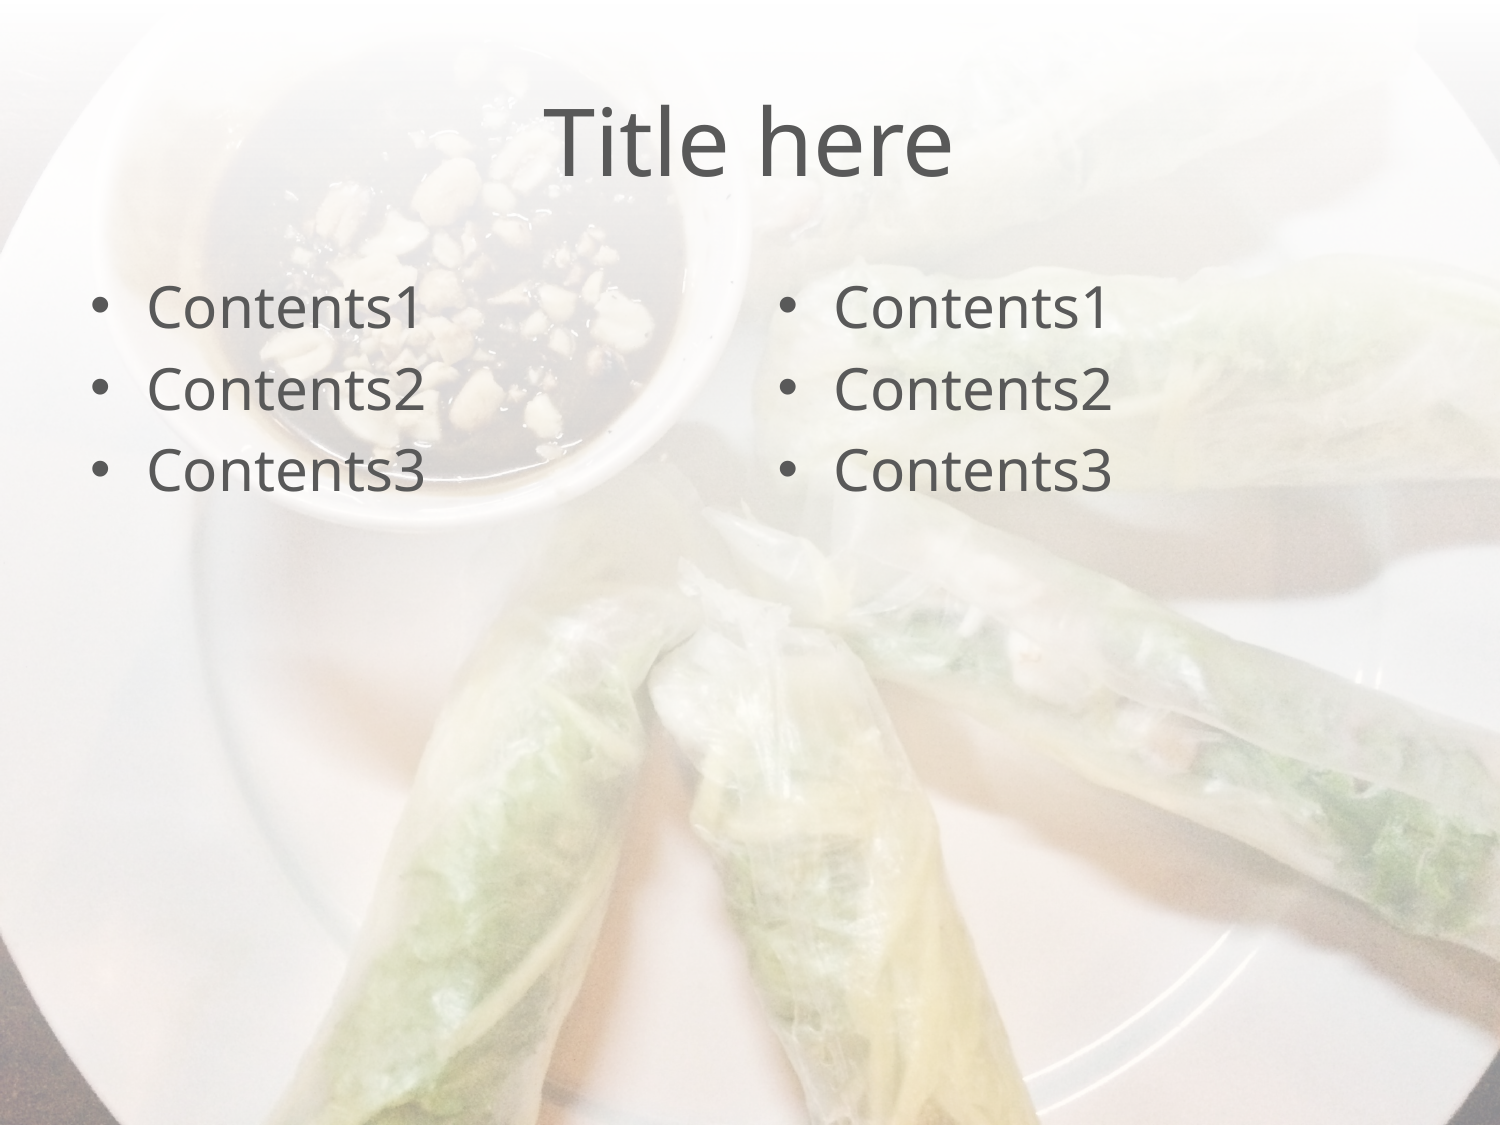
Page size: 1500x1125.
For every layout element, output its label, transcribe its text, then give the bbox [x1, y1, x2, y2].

list Contents1 Contents2 Contents3 [762, 262, 1425, 1005]
text_box [0, 0, 1500, 1125]
list Contents1 Contents2 Contents3 [75, 262, 738, 1005]
title Title here [75, 45, 1425, 233]
